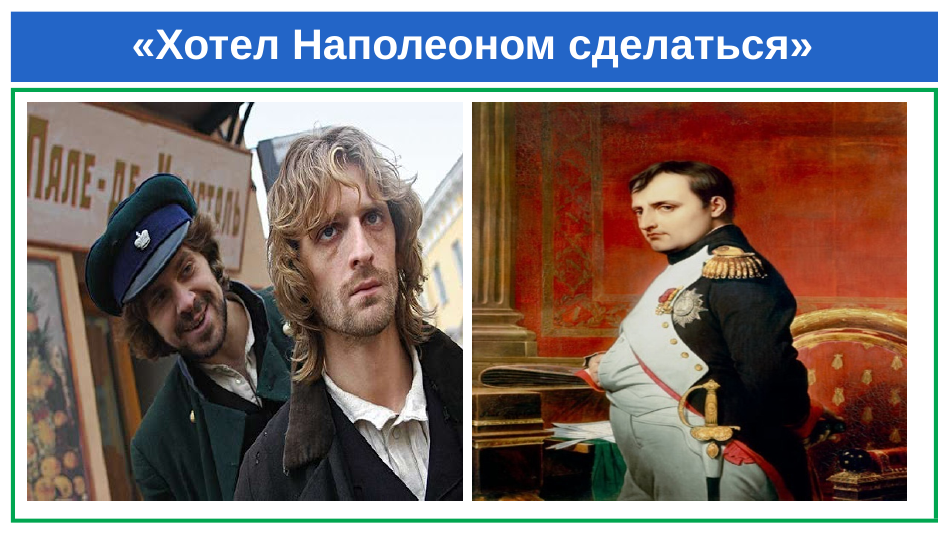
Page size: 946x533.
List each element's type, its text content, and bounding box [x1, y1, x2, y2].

title «Хотел Наполеоном сделаться» [49, 16, 897, 69]
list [472, 101, 907, 501]
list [27, 101, 463, 501]
